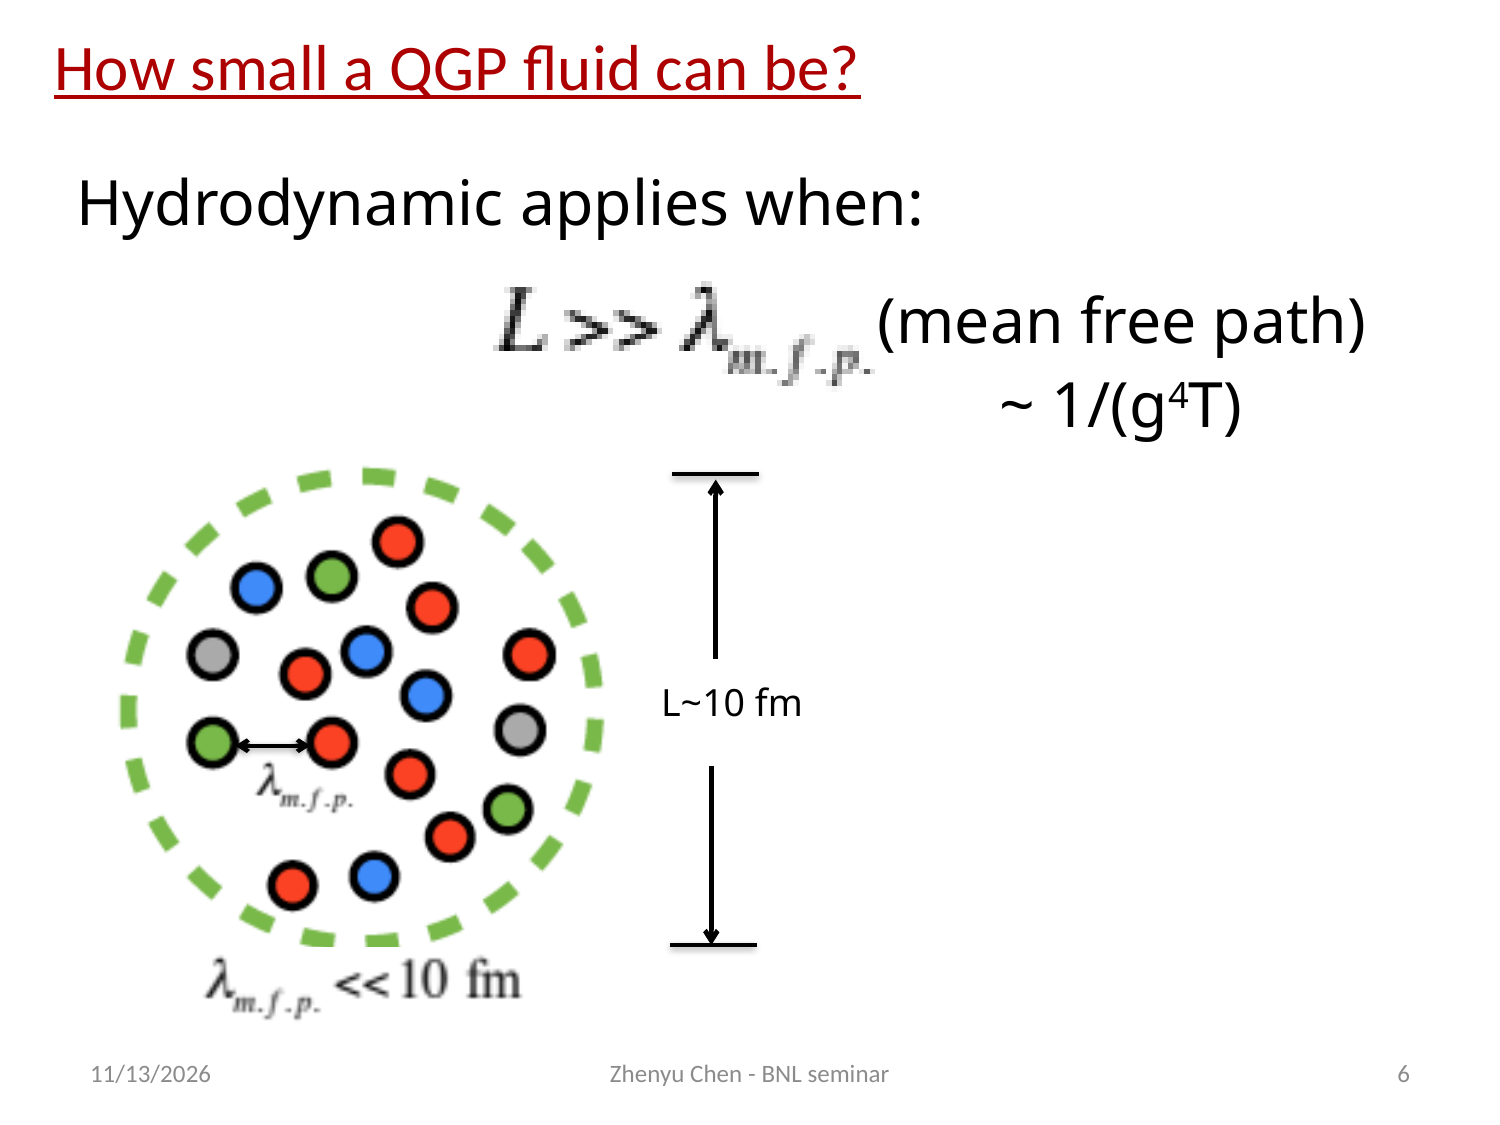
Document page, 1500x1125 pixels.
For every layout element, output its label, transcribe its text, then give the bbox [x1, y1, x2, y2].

text_box ~ 1/(g4T) [984, 357, 1258, 448]
text_box Hydrodynamic applies when: [63, 156, 939, 245]
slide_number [75, 1042, 425, 1103]
footer Zhenyu Chen - BNL seminar [512, 1042, 988, 1103]
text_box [250, 753, 356, 817]
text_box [641, 473, 843, 946]
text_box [483, 264, 882, 393]
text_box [198, 946, 530, 1025]
slide_number 6 [1074, 1042, 1425, 1103]
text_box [90, 423, 646, 1025]
text_box (mean free path) [887, 273, 1382, 364]
title How small a QGP fluid can be? [39, 17, 1390, 112]
